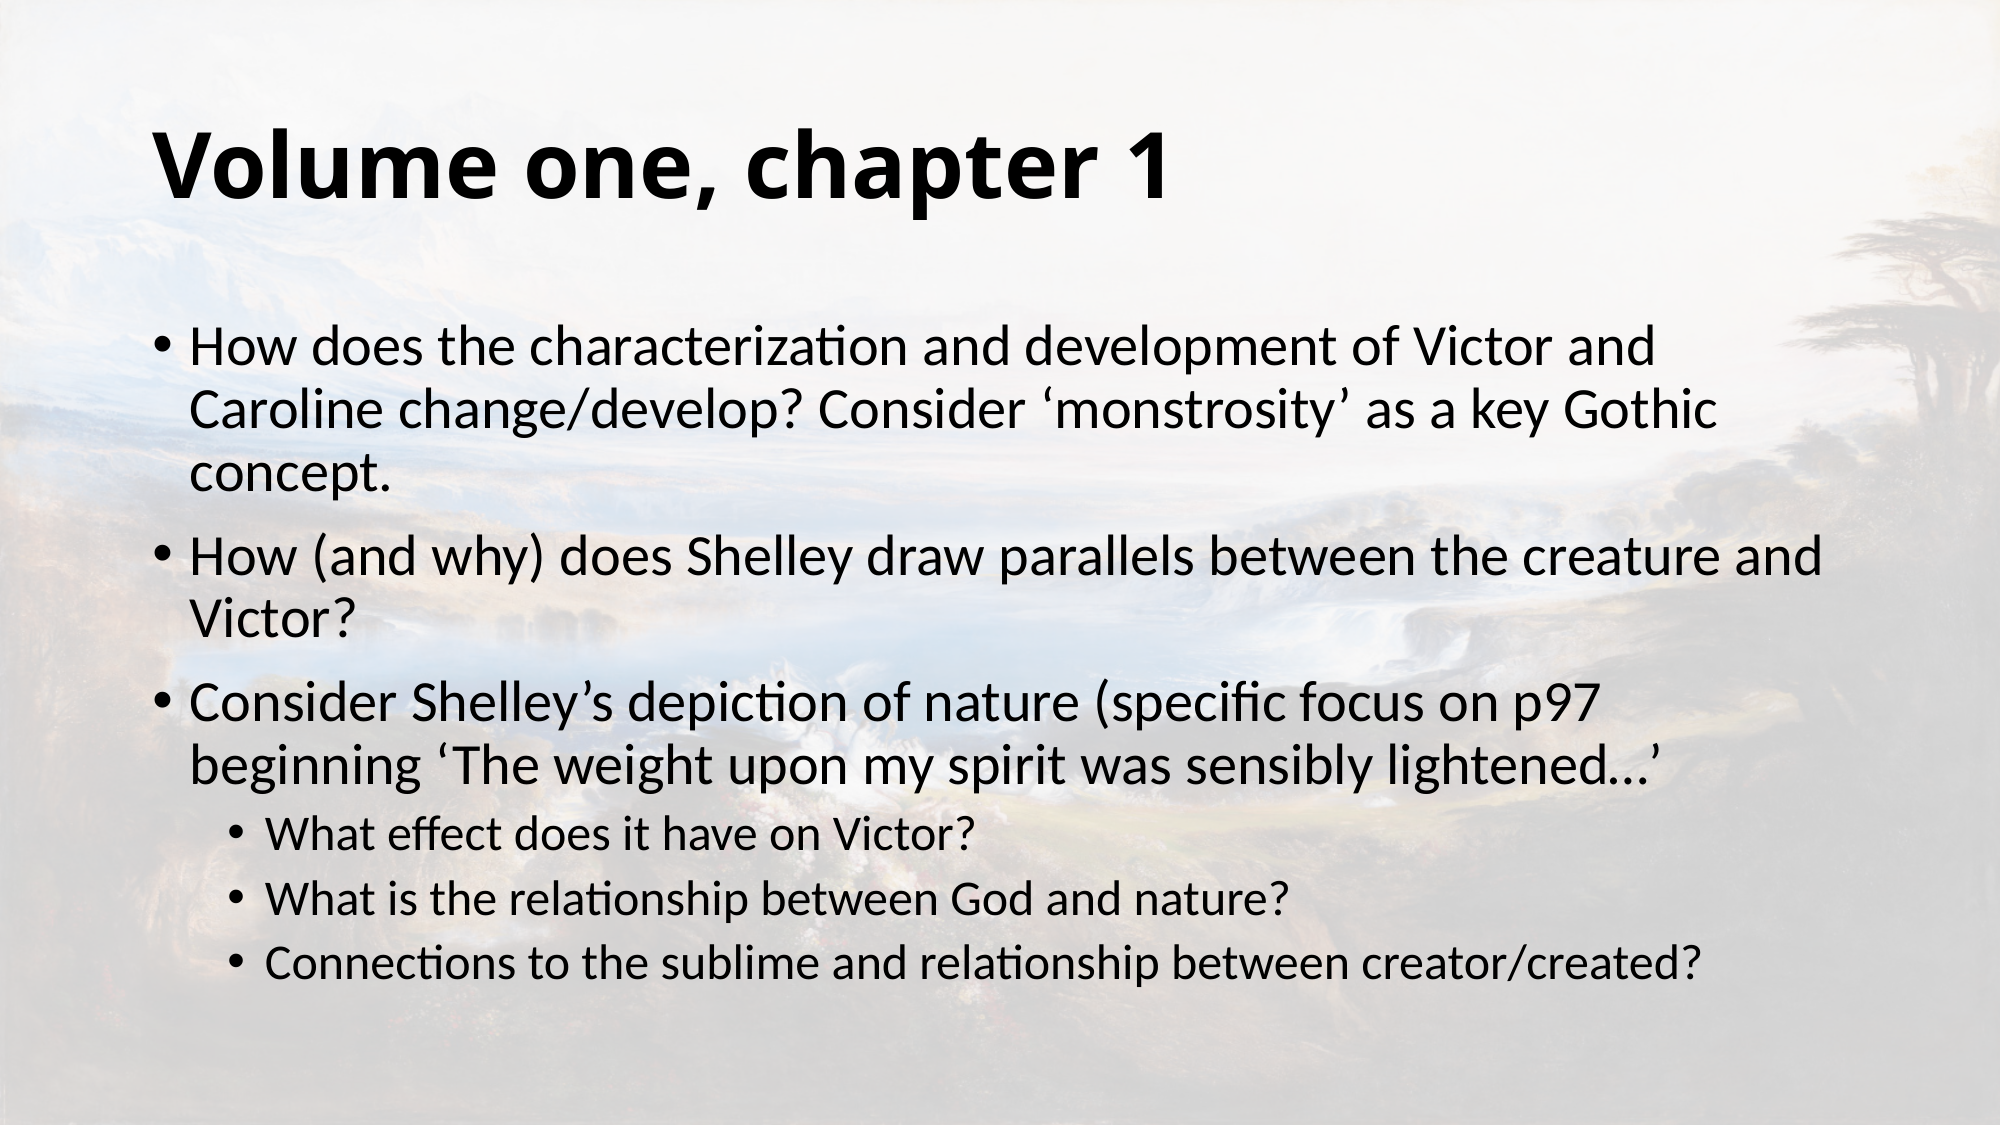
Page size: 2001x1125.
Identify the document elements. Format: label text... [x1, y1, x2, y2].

title Volume one, chapter 1 [137, 59, 1863, 278]
list How does the characterization and development of Victor and Caroline change/develop? Consider ‘monstrosity’ as a key Gothic concept. How (and why) does Shelley draw parallels between the creature and Victor? Consider Shelley’s depiction of nature (specific focus on p97 beginning ‘The weight upon my spirit was sensibly lightened…’ What effect does it have on Victor? What is the relationship between God and nature? Connections to the sublime and relationship between creator/created? [137, 308, 1863, 1022]
